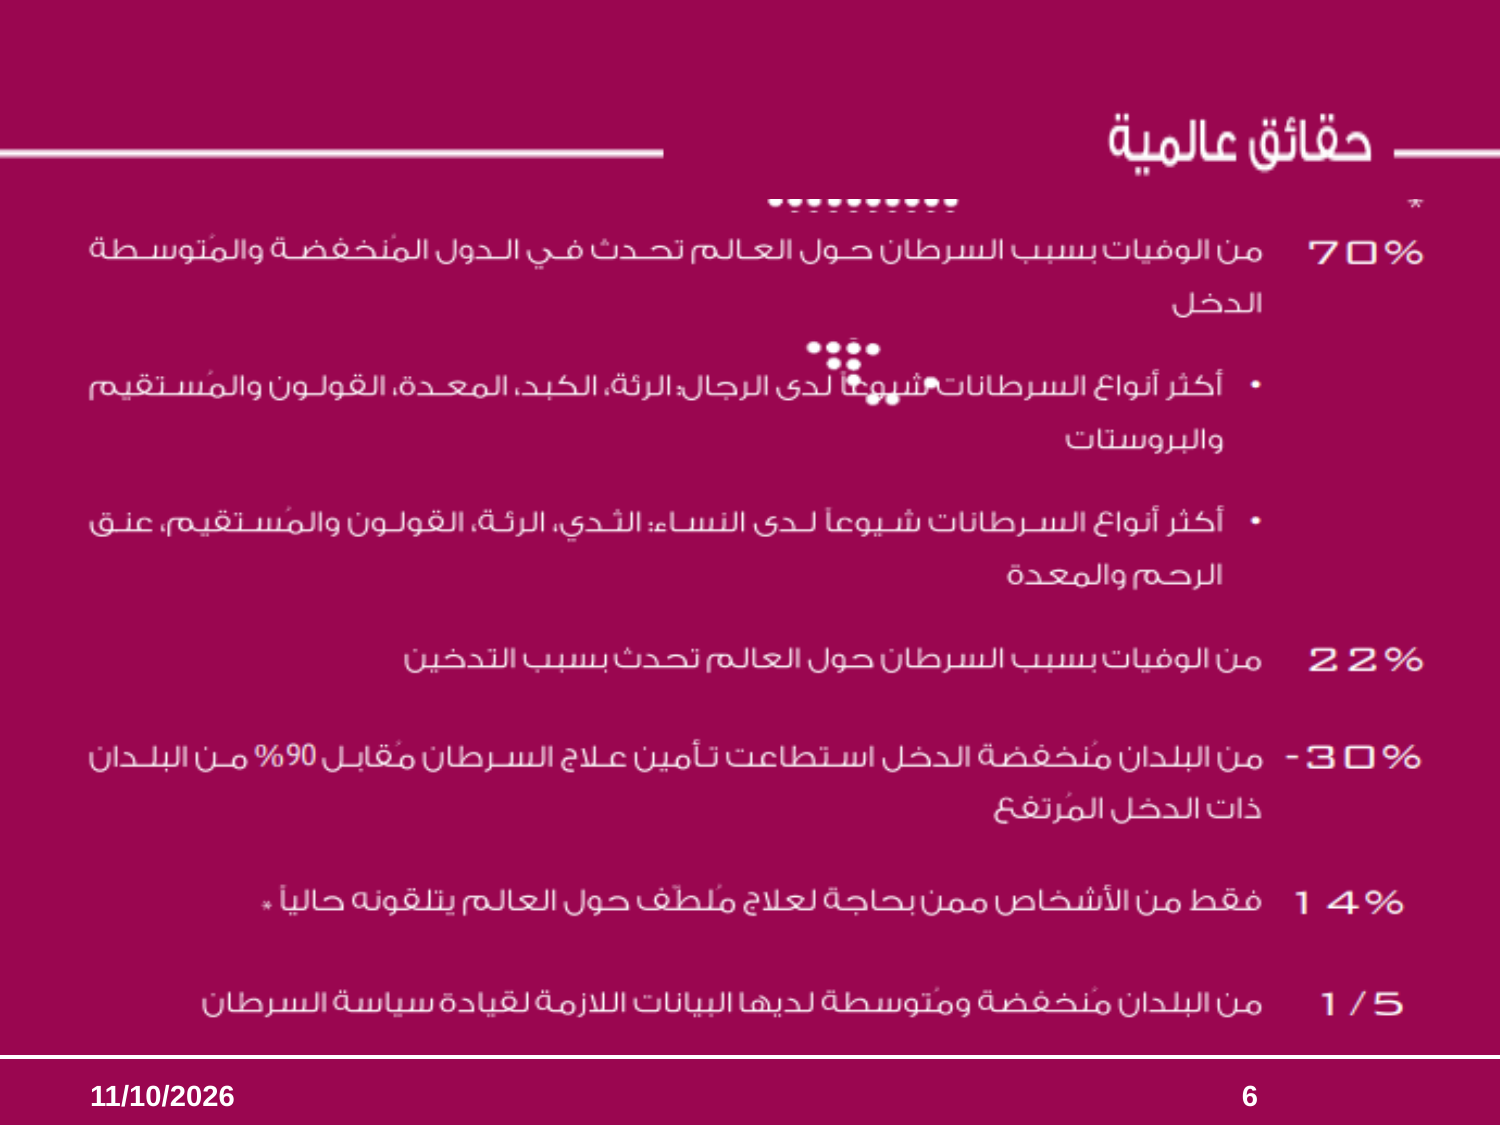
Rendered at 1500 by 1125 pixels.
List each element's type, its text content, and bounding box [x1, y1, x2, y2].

slide_number 6 [1074, 1065, 1425, 1125]
picture [0, 0, 1500, 1055]
slide_number 06-Mar-20 [75, 1065, 425, 1125]
